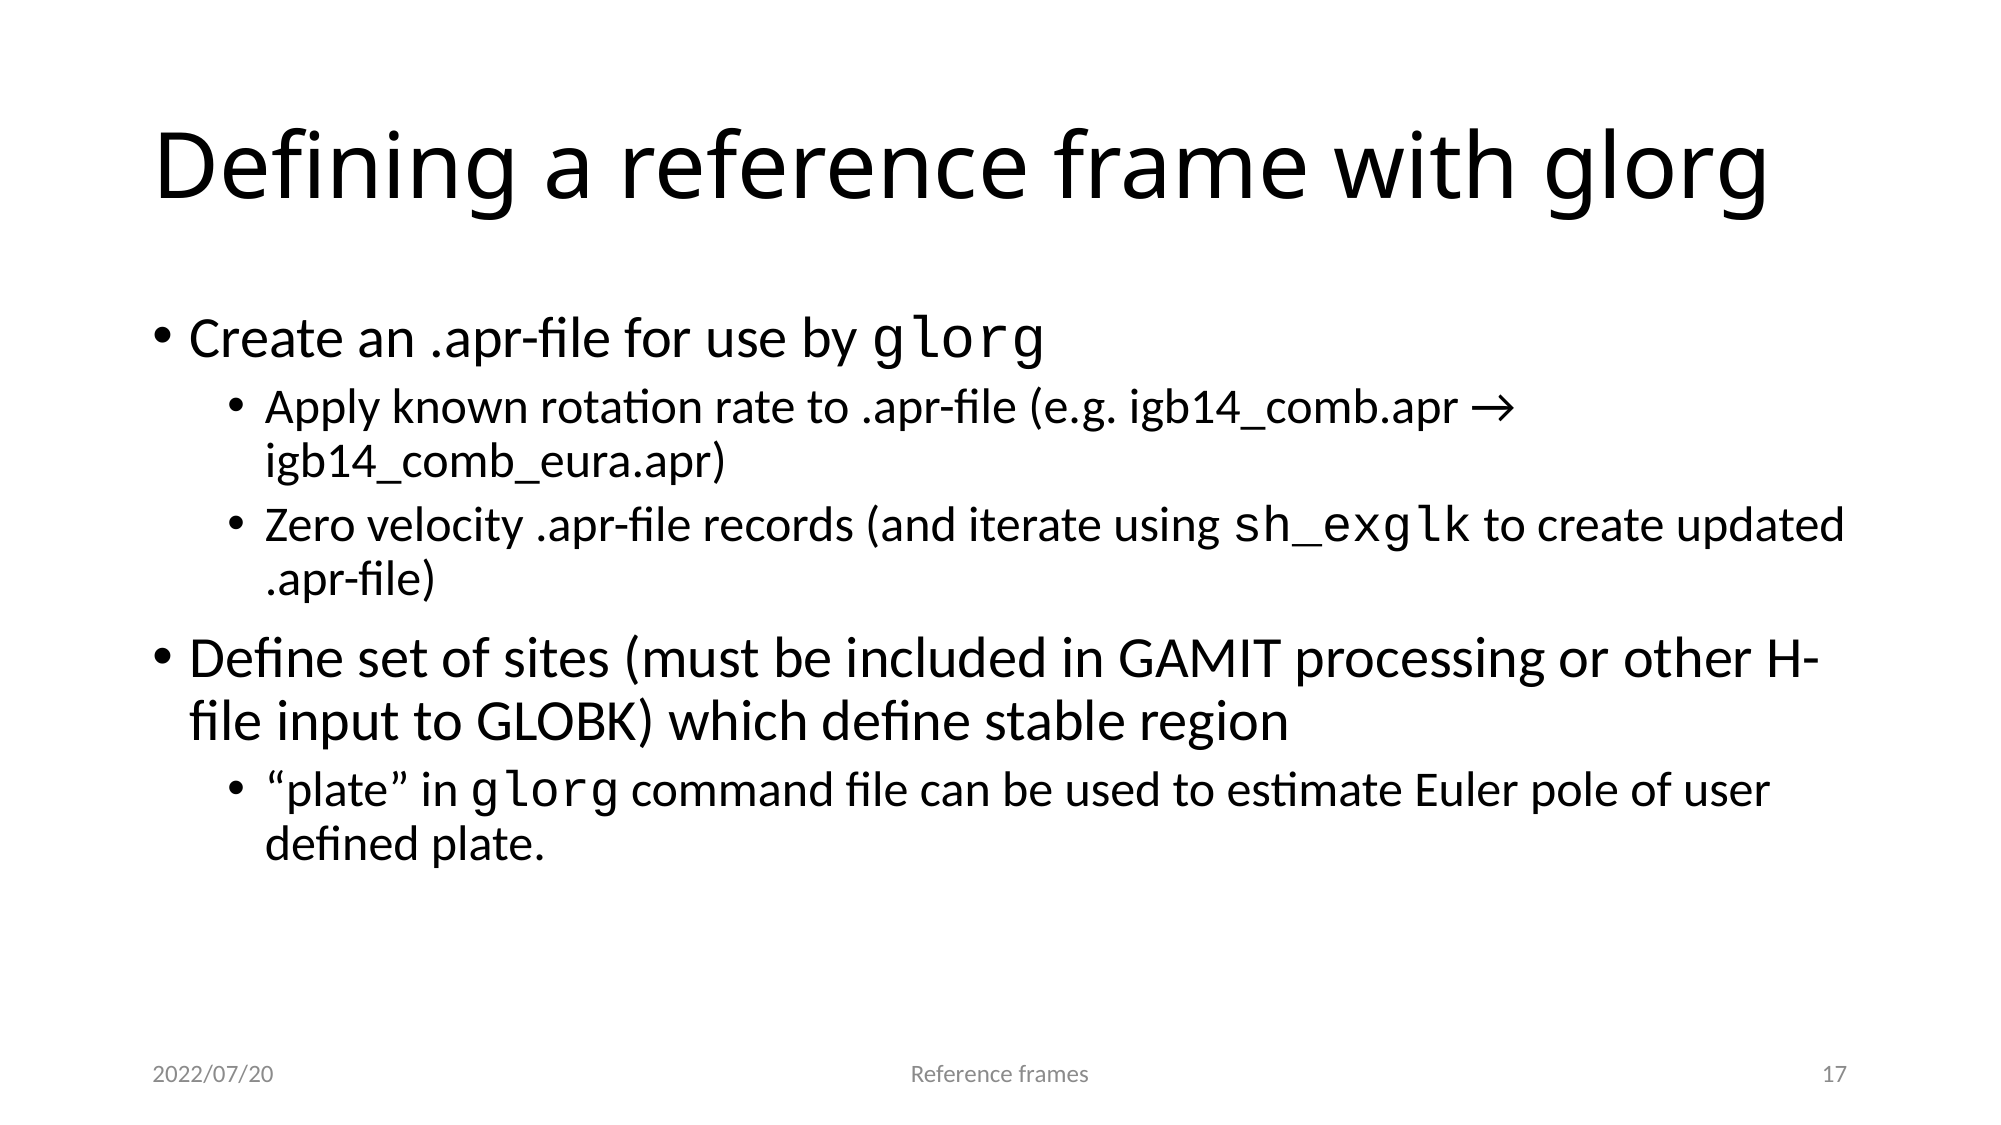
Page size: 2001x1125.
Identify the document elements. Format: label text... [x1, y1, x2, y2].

slide_number 16 [1412, 1042, 1863, 1103]
title Defining a reference frame with glorg [137, 59, 1863, 278]
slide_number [137, 1042, 588, 1103]
list Create an .apr-file for use by glorg Apply known rotation rate to .apr-file (e.g. igb14_comb.apr → igb14_comb_eura.apr) Zero velocity .apr-file records (and iterate using sh_exglk to create updated .apr-file) Define set of sites (must be included in GAMIT processing or other H-file input to GLOBK) which define stable region “plate” in glorg command file can be used to estimate Euler pole of user defined plate. [137, 299, 1863, 1014]
footer Reference frames [662, 1042, 1338, 1103]
